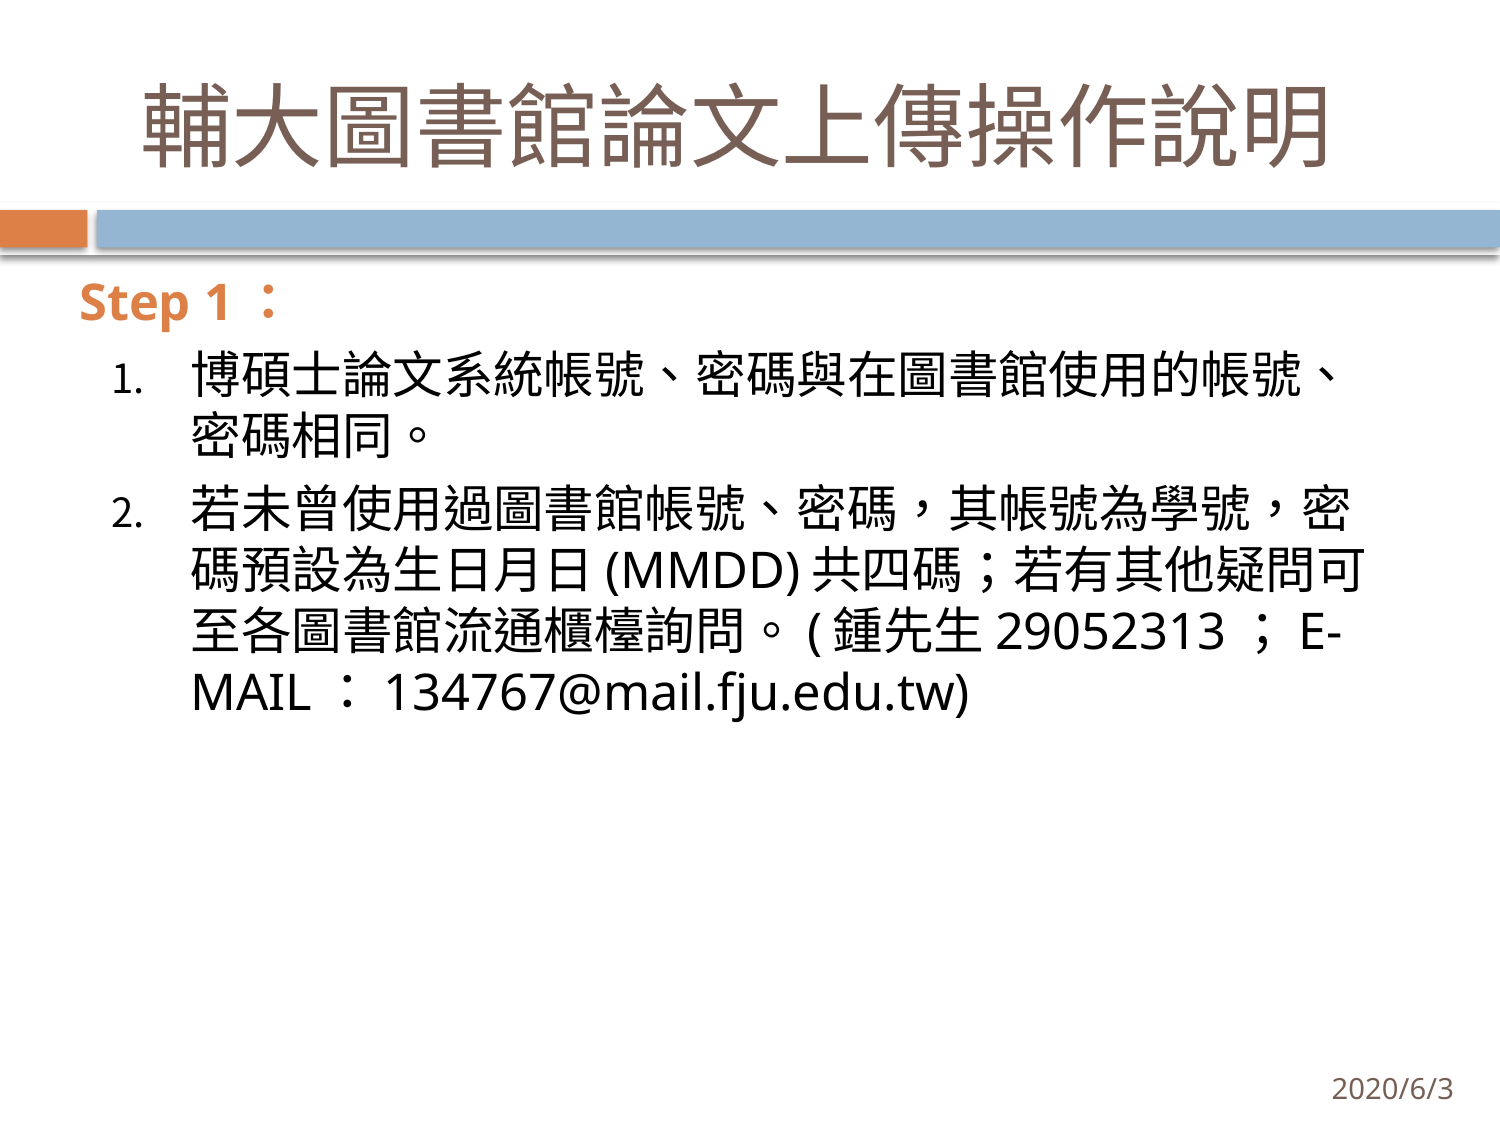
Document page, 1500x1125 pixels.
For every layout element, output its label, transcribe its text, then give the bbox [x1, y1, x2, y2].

text_box 輔大圖書館論文上傳操作說明 [125, 42, 1463, 206]
text_box 2020/6/3 [1316, 1057, 1483, 1118]
list Step 1： 博碩士論文系統帳號、密碼與在圖書館使用的帳號、密碼相同。 若未曾使用過圖書館帳號、密碼，其帳號為學號，密碼預設為生日月日(MMDD)共四碼；若有其他疑問可至各圖書館流通櫃檯詢問。(鍾先生29052313；E-MAIL：134767@mail.fju.edu.tw) [64, 262, 1400, 728]
